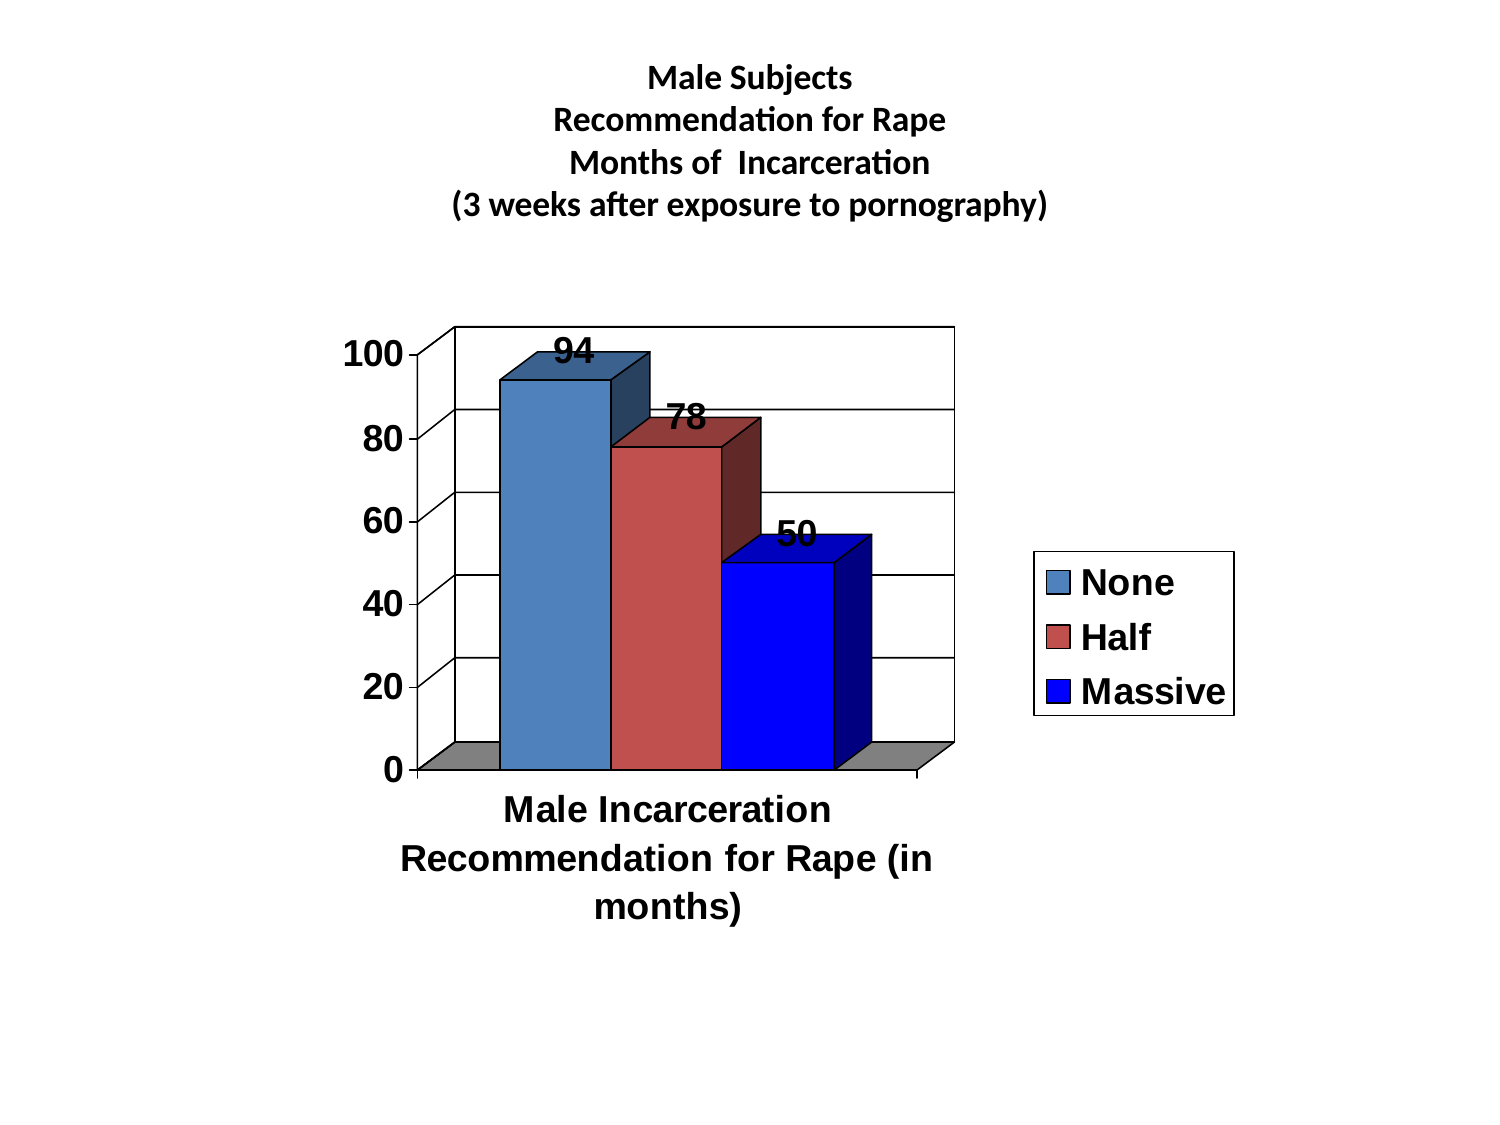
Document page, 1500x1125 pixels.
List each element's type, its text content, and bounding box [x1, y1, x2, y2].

title Male Subjects Recommendation for Rape Months of Incarceration (3 weeks after exposure to pornography) [75, 45, 1425, 233]
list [249, 299, 1250, 968]
